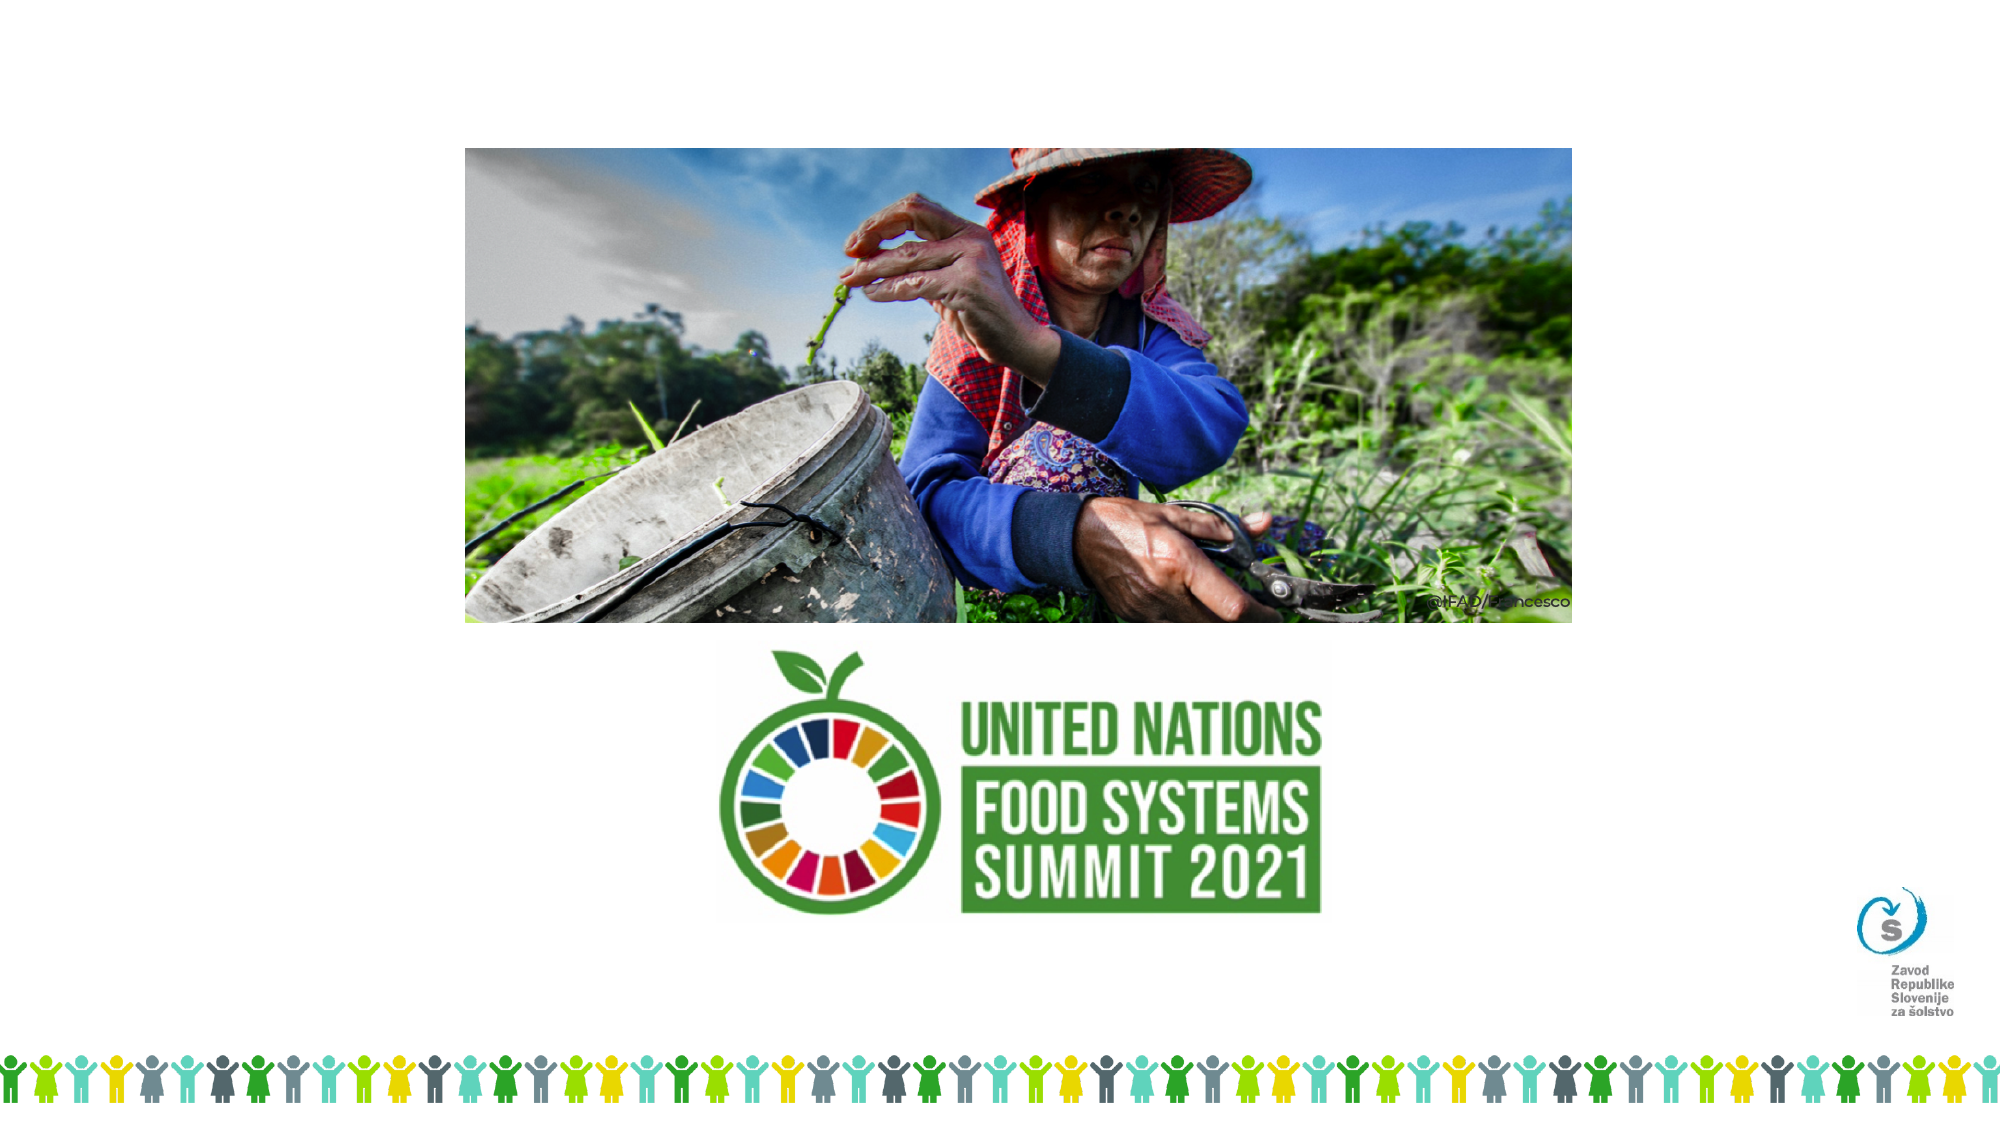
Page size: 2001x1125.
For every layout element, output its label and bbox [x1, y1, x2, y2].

picture [1336, 1055, 2000, 1103]
picture [0, 1055, 663, 1103]
list [465, 148, 1572, 959]
picture [1857, 887, 1954, 1016]
picture [665, 1055, 1335, 1103]
